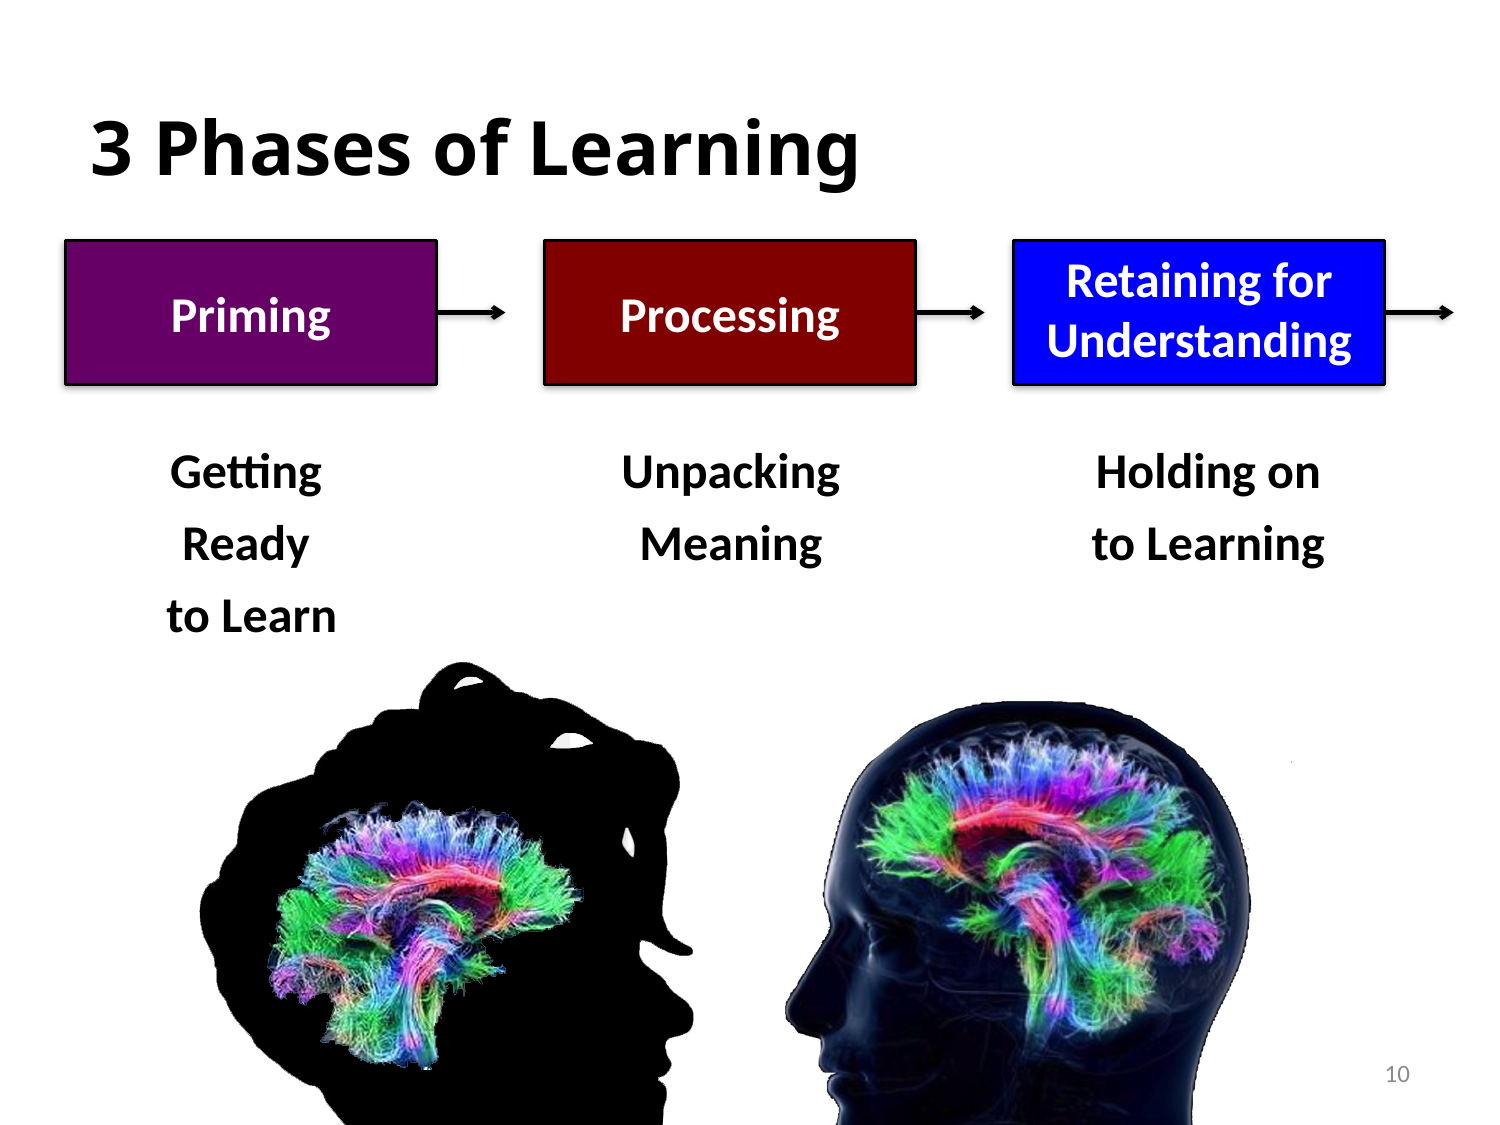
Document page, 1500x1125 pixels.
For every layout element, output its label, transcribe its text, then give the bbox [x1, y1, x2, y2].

text_box Priming [47, 274, 455, 350]
slide_number 10 [1297, 1042, 1425, 1103]
picture [198, 662, 694, 1125]
picture [762, 687, 1293, 1125]
text_box Getting Ready to Learn [65, 418, 438, 650]
text_box Holding on to Learning [1013, 418, 1404, 578]
text_box 3 Phases of Learning [75, 93, 878, 198]
text_box Processing [526, 274, 934, 350]
text_box [1013, 375, 1386, 385]
text_box Unpacking Meaning [545, 418, 917, 578]
text_box [64, 240, 437, 274]
text_box [64, 350, 437, 385]
text_box Retaining for Understanding [995, 239, 1404, 375]
text_box [544, 240, 916, 274]
text_box [544, 350, 916, 385]
